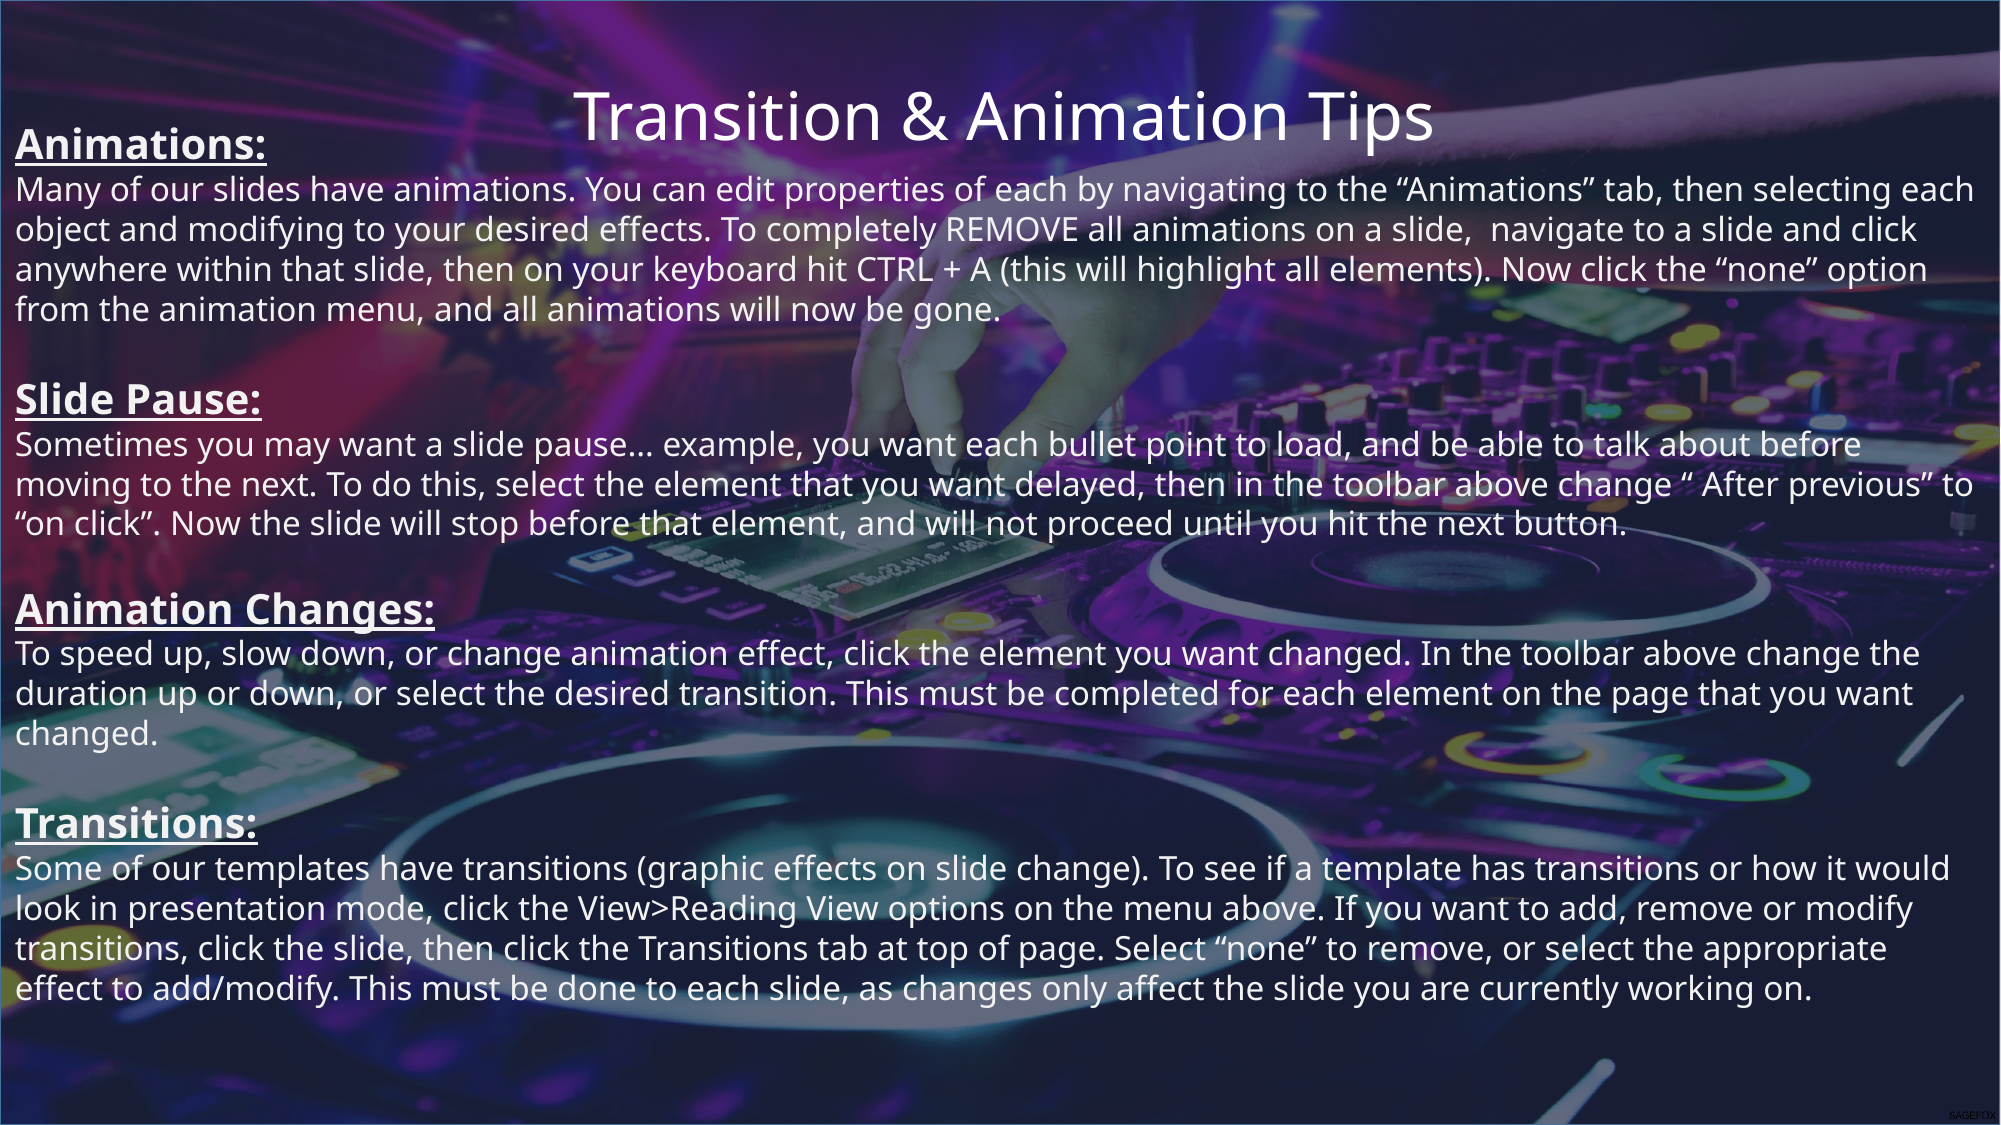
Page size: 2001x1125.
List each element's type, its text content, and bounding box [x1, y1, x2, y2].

title Transition & Animation Tips [477, 59, 1532, 177]
text_box Animations: Many of our slides have animations. You can edit properties of each by navigating to the “Animations” tab, then selecting each object and modifying to your desired effects. To completely REMOVE all animations on a slide, navigate to a slide and click anywhere within that slide, then on your keyboard hit CTRL + A (this will highlight all elements). Now click the “none” option from the animation menu, and all animations will now be gone. Slide Pause: Sometimes you may want a slide pause… example, you want each bullet point to load, and be able to talk about before moving to the next. To do this, select the element that you want delayed, then in the toolbar above change “ After previous” to “on click”. Now the slide will stop before that element, and will not proceed until you hit the next button. Animation Changes: To speed up, slow down, or change animation effect, click the element you want changed. In the toolbar above change the duration up or down, or select the desired transition. This must be completed for each element on the page that you want changed. Transitions: Some of our templates have transitions (graphic effects on slide change). To see if a template has transitions or how it would look in presentation mode, click the View>Reading View options on the menu above. If you want to add, remove or modify transitions, click the slide, then click the Transitions tab at top of page. Select “none” to remove, or select the appropriate effect to add/modify. This must be done to each slide, as changes only affect the slide you are currently working on. [0, 0, 2000, 1125]
